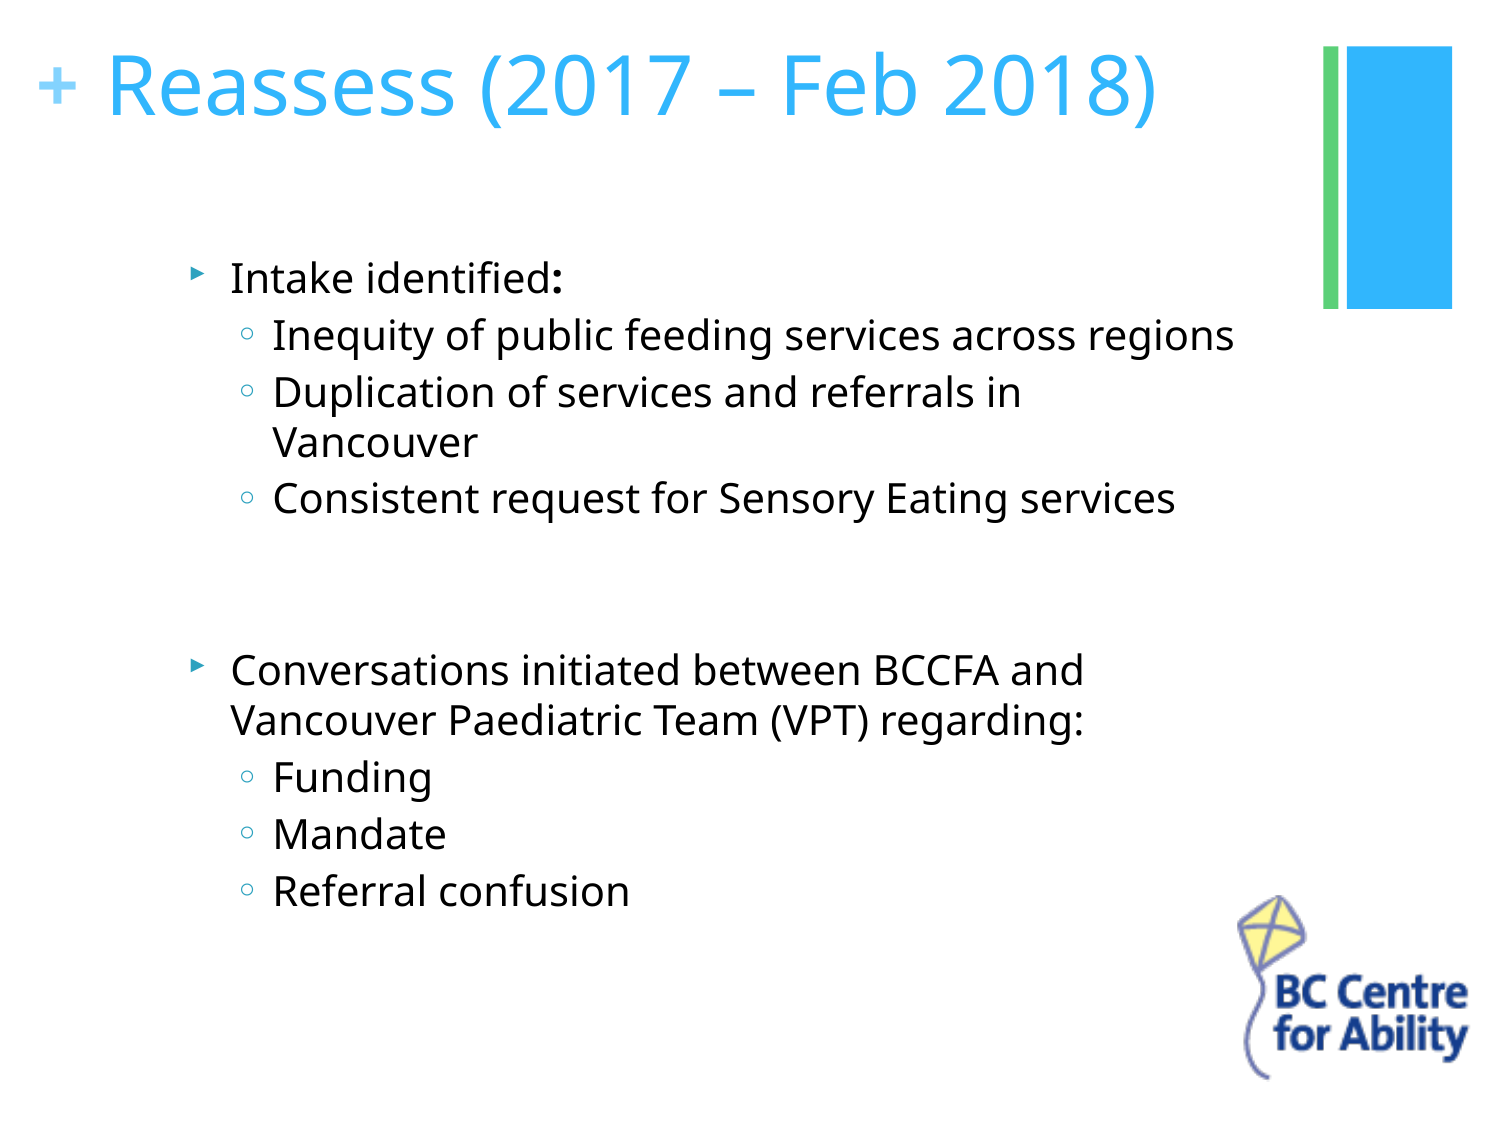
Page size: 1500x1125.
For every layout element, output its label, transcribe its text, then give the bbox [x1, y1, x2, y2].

picture [1234, 893, 1486, 1083]
title Reassess (2017 – Feb 2018) [90, 25, 1331, 209]
text_box Intake identified: Inequity of public feeding services across regions Duplication of services and referrals in Vancouver Consistent request for Sensory Eating services Conversations initiated between BCCFA and Vancouver Paediatric Team (VPT) regarding: Funding Mandate Referral confusion [155, 186, 1252, 922]
